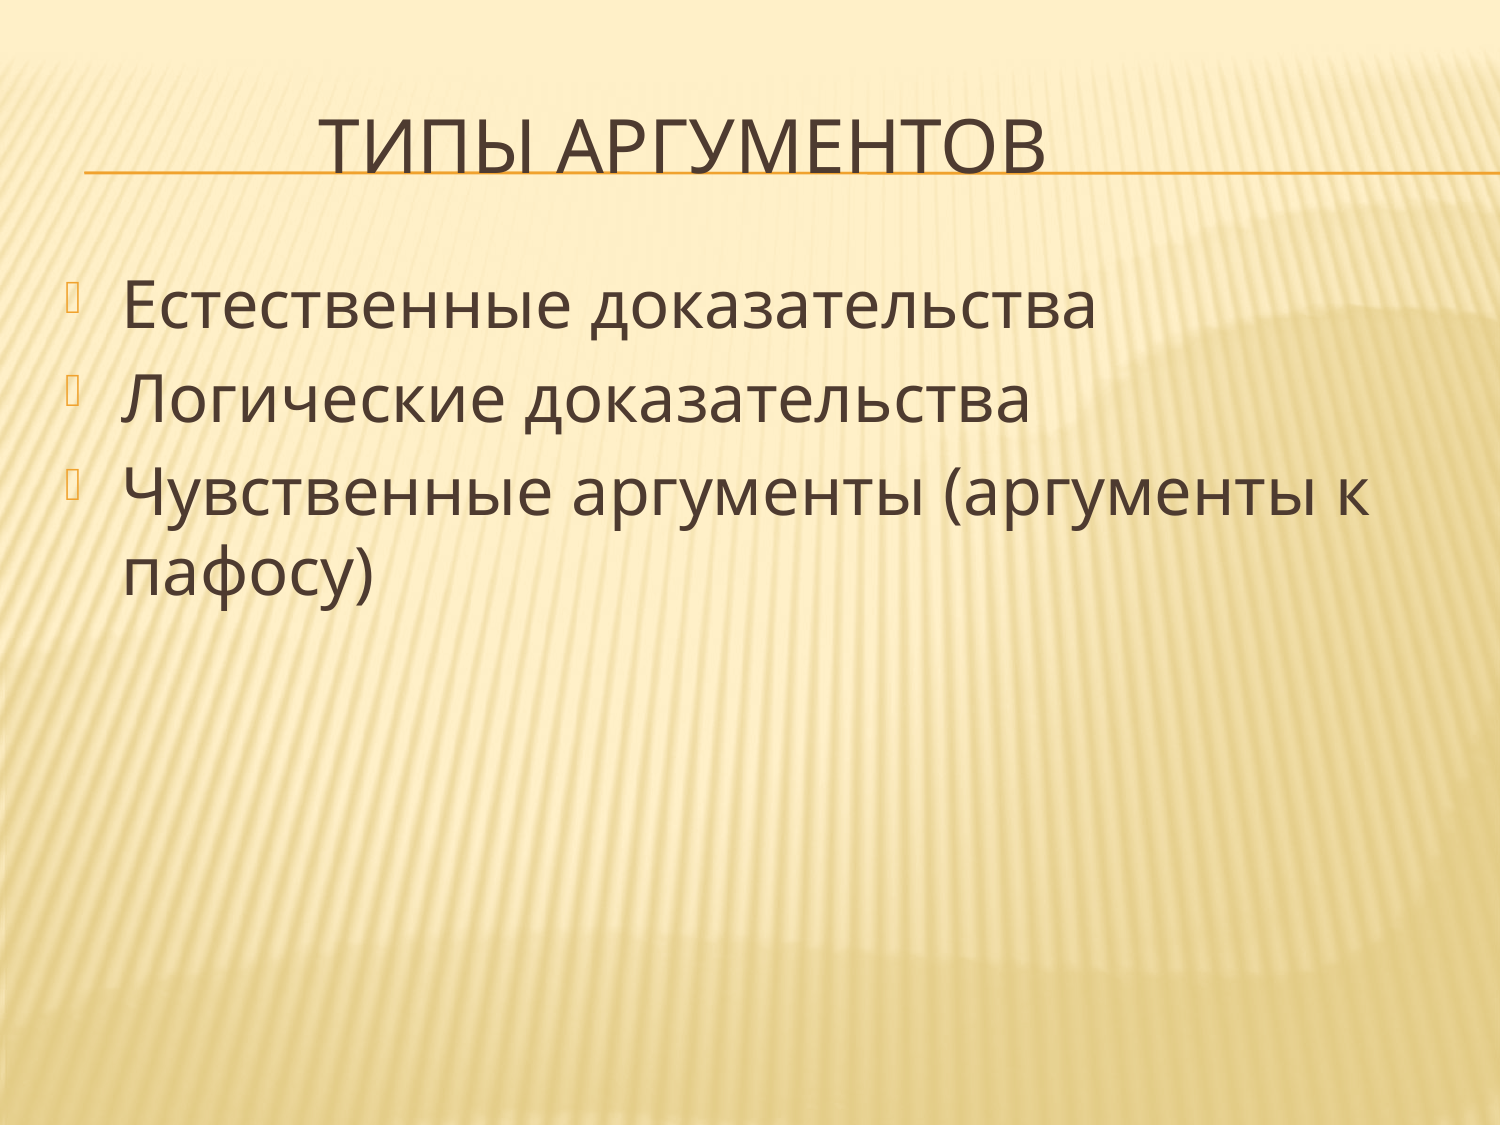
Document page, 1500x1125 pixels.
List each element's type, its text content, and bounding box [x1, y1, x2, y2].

title Типы аргументов [50, 75, 1475, 213]
list Естественные доказательства Логические доказательства Чувственные аргументы (аргументы к пафосу) [50, 254, 1475, 998]
